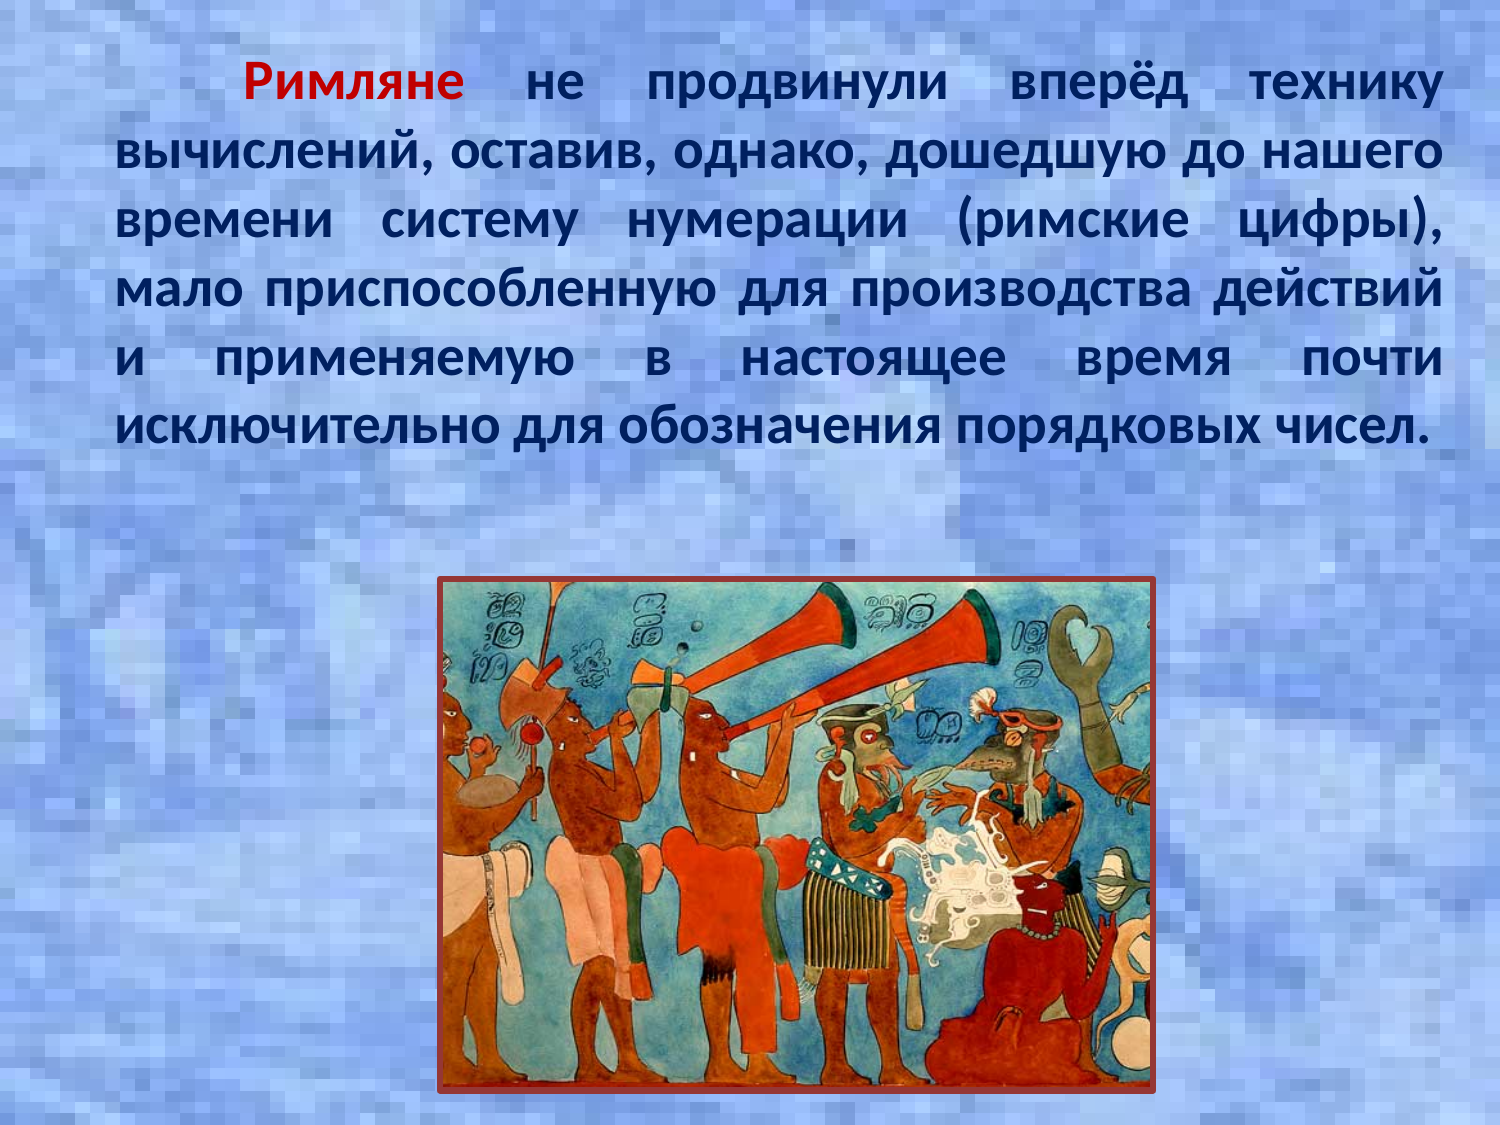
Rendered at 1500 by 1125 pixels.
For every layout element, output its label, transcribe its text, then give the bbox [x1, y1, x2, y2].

picture [0, 0, 1500, 1125]
list Римляне не продвинули вперёд технику вычислений, оставив, однако, дошедшую до нашего времени систему нумерации (римские цифры), мало приспособленную для производства действий и применяемую в настоящее время почти исключительно для обозначения порядковых чисел. [46, 35, 1461, 528]
